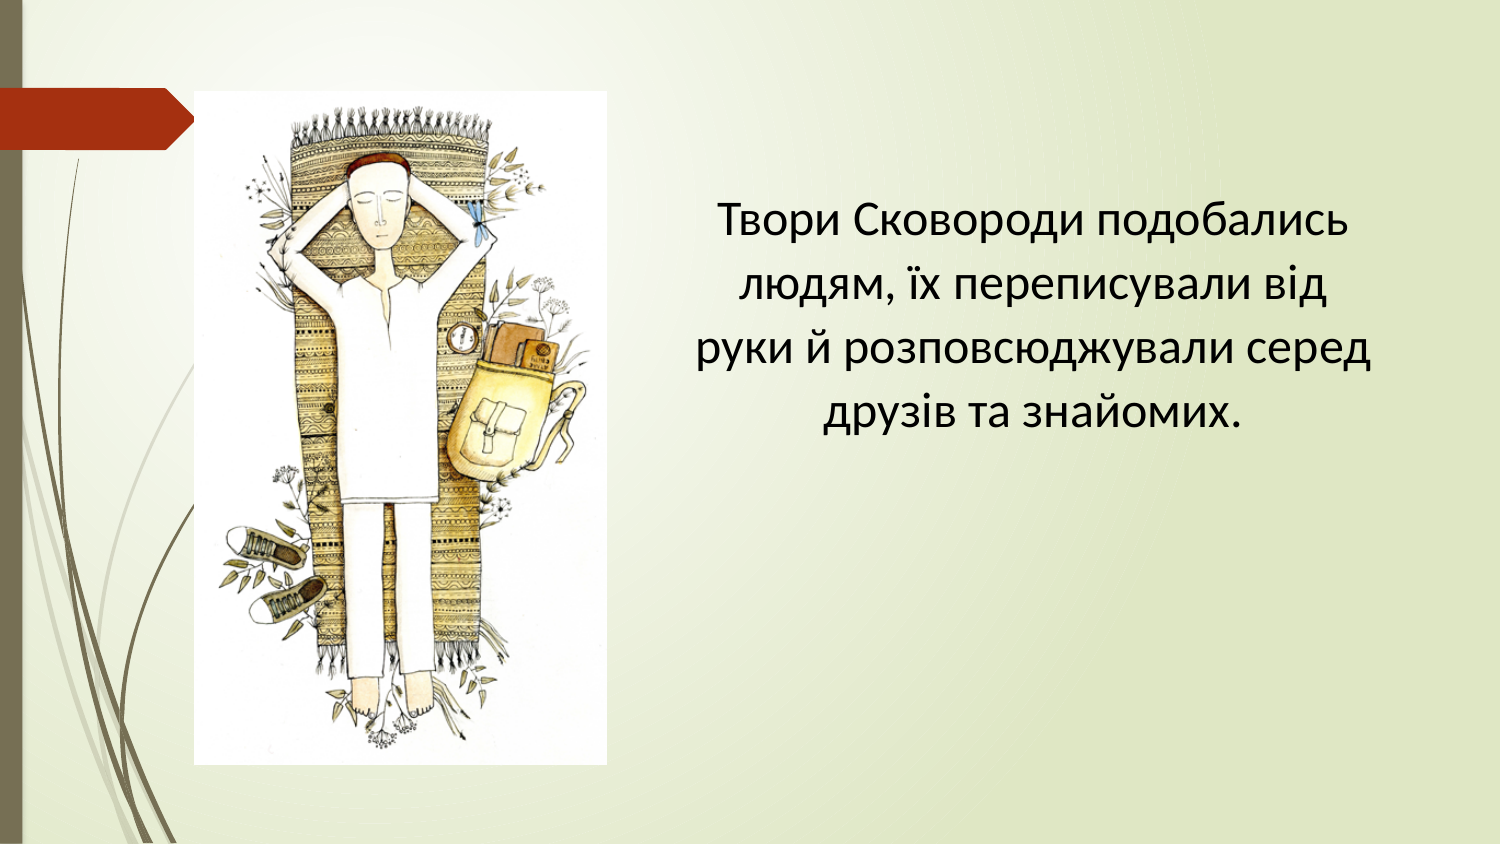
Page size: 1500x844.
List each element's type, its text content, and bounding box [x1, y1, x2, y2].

picture [194, 90, 607, 765]
text_box Твори Сковороди подобались людям, їх переписували від руки й розповсюджували серед друзів та знайомих. [679, 173, 1388, 446]
